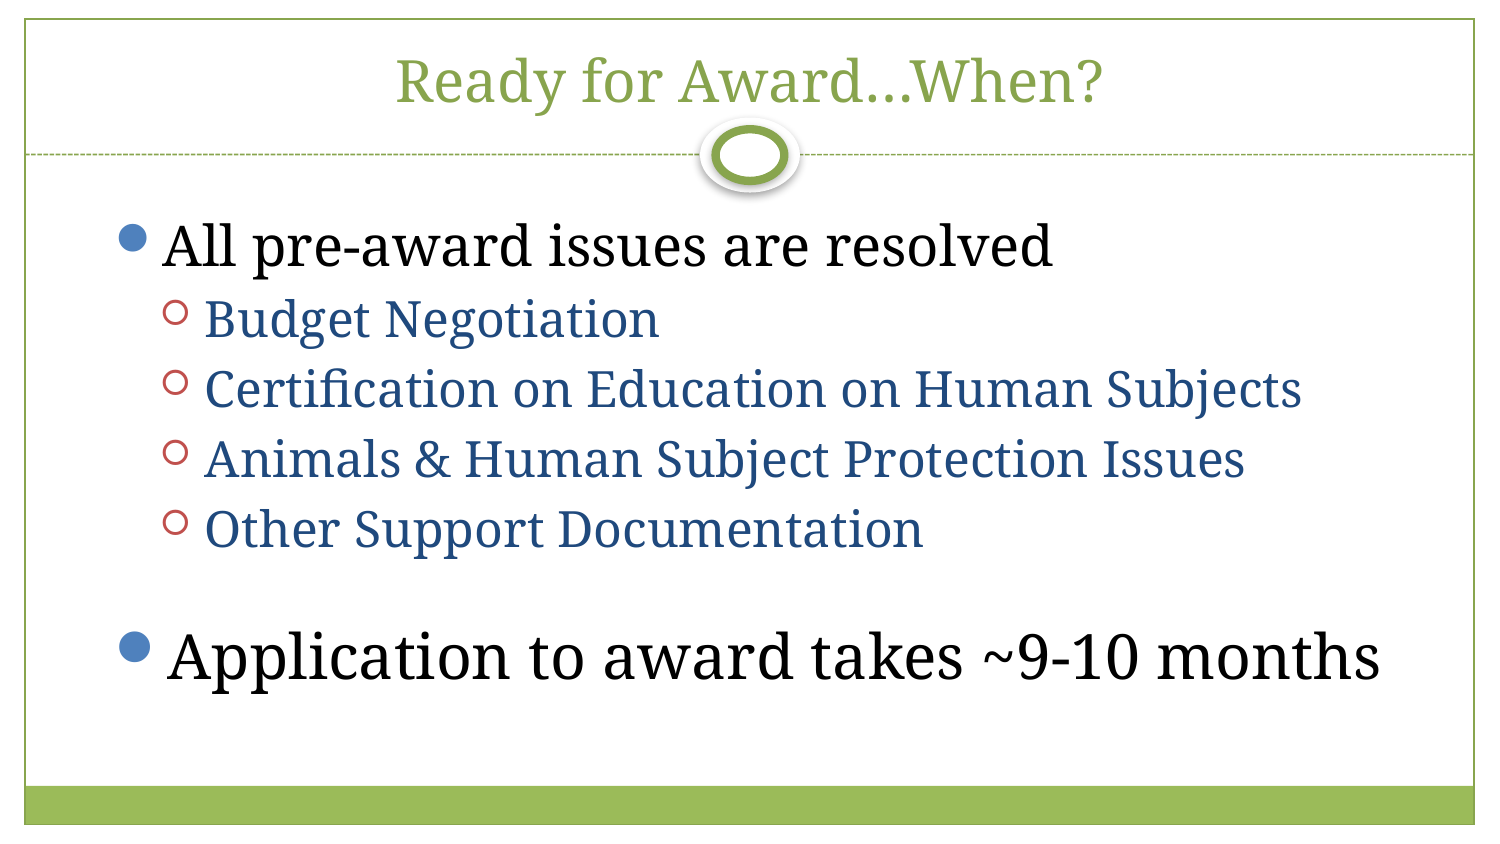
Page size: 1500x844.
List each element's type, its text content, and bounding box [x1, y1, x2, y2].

title Ready for Award…When? [49, 28, 1450, 122]
list All pre-award issues are resolved Budget Negotiation Certification on Education on Human Subjects Animals & Human Subject Protection Issues Other Support Documentation Application to award takes ~9-10 months [99, 202, 1500, 641]
